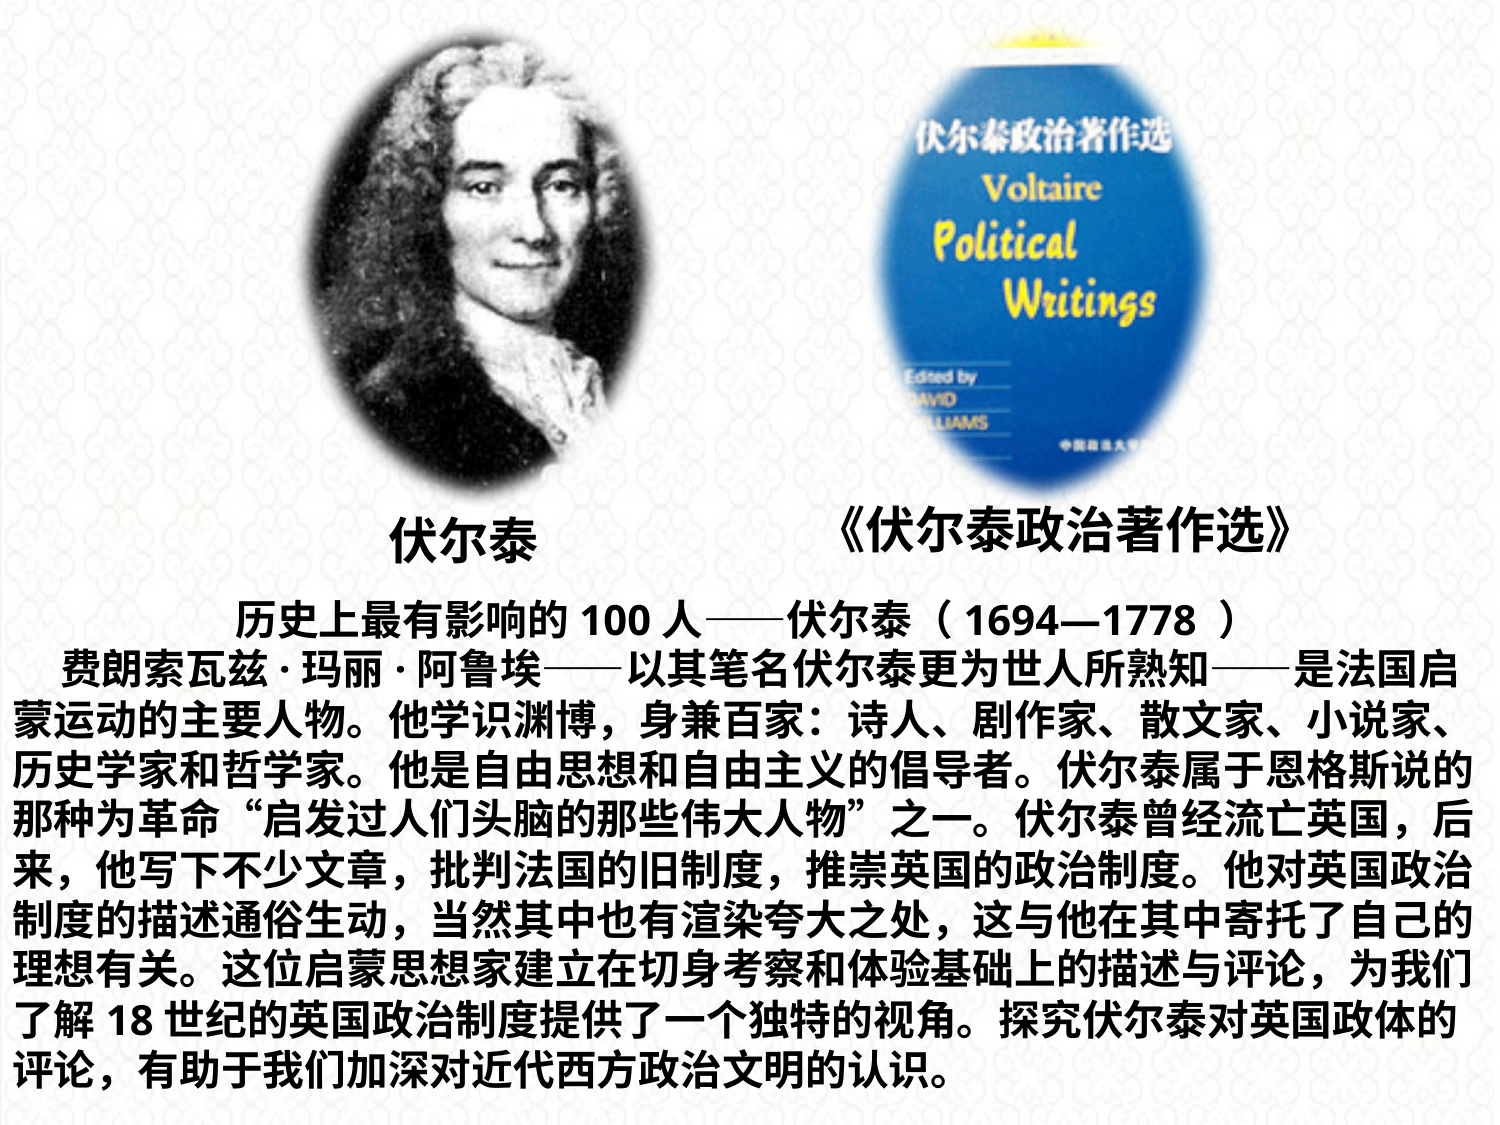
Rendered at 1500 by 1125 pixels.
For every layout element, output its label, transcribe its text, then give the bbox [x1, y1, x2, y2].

text_box 《伏尔泰政治著作选》 [801, 491, 1331, 567]
picture [0, 0, 1500, 1125]
text_box 伏尔泰 [373, 519, 554, 577]
text_box 历史上最有影响的100人——伏尔泰（1694—1778 ） 费朗索瓦兹·玛丽·阿鲁埃——以其笔名伏尔泰更为世人所熟知——是法国启蒙运动的主要人物。他学识渊博，身兼百家：诗人、剧作家、散文家、小说家、历史学家和哲学家。他是自由思想和自由主义的倡导者。伏尔泰属于恩格斯说的那种为革命“启发过人们头脑的那些伟大人物”之一。伏尔泰曾经流亡英国，后来，他写下不少文章，批判法国的旧制度，推崇英国的政治制度。他对英国政治制度的描述通俗生动，当然其中也有渲染夸大之处，这与他在其中寄托了自己的理想有关。这位启蒙思想家建立在切身考察和体验基础上的描述与评论，为我们了解18世纪的英国政治制度提供了一个独特的视角。探究伏尔泰对英国政体的评论，有助于我们加深对近代西方政治文明的认识。 [0, 585, 1498, 1101]
